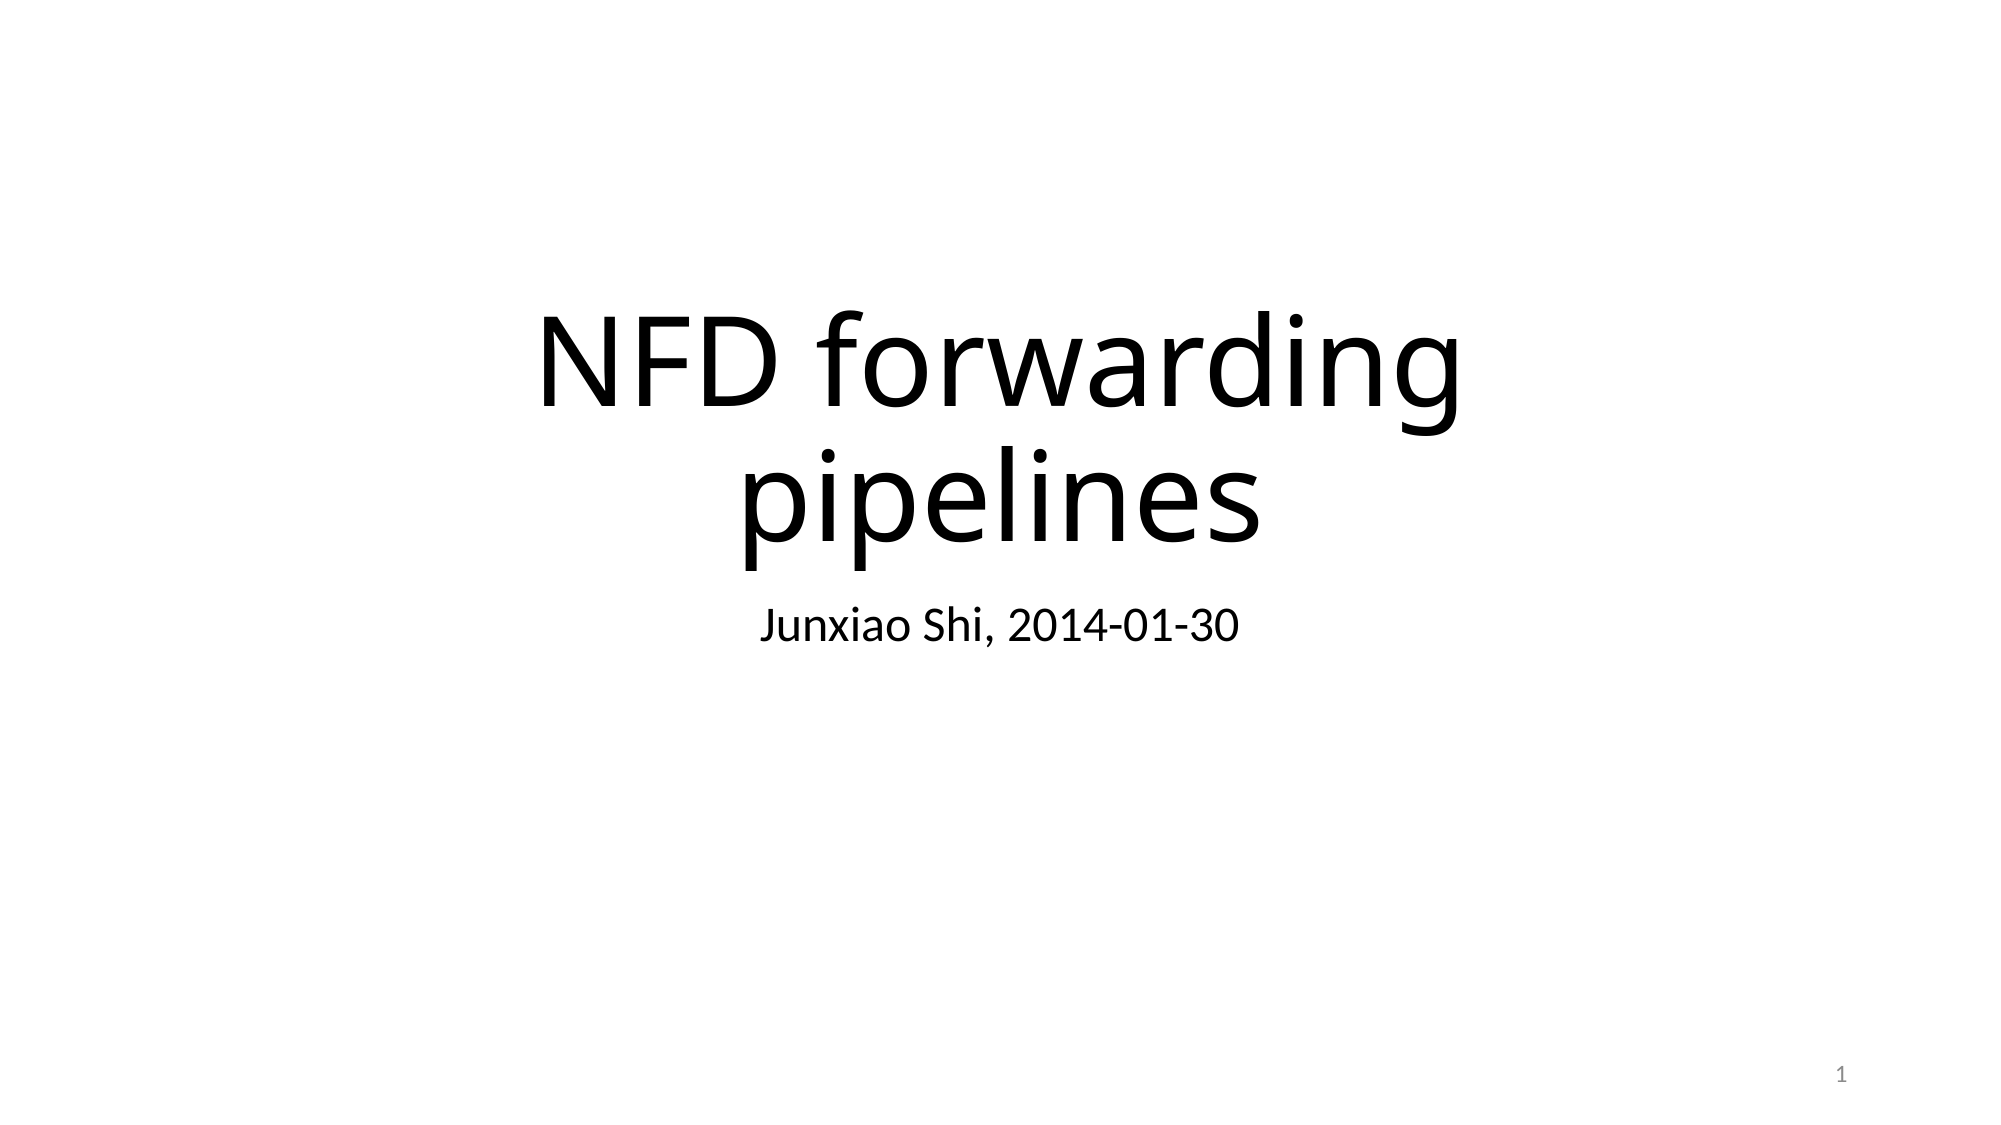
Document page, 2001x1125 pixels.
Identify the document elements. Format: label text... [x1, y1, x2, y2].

slide_number 1 [1412, 1042, 1863, 1103]
title NFD forwarding pipelines [249, 184, 1750, 576]
subtitle Junxiao Shi, 2014-01-30 [249, 590, 1750, 863]
